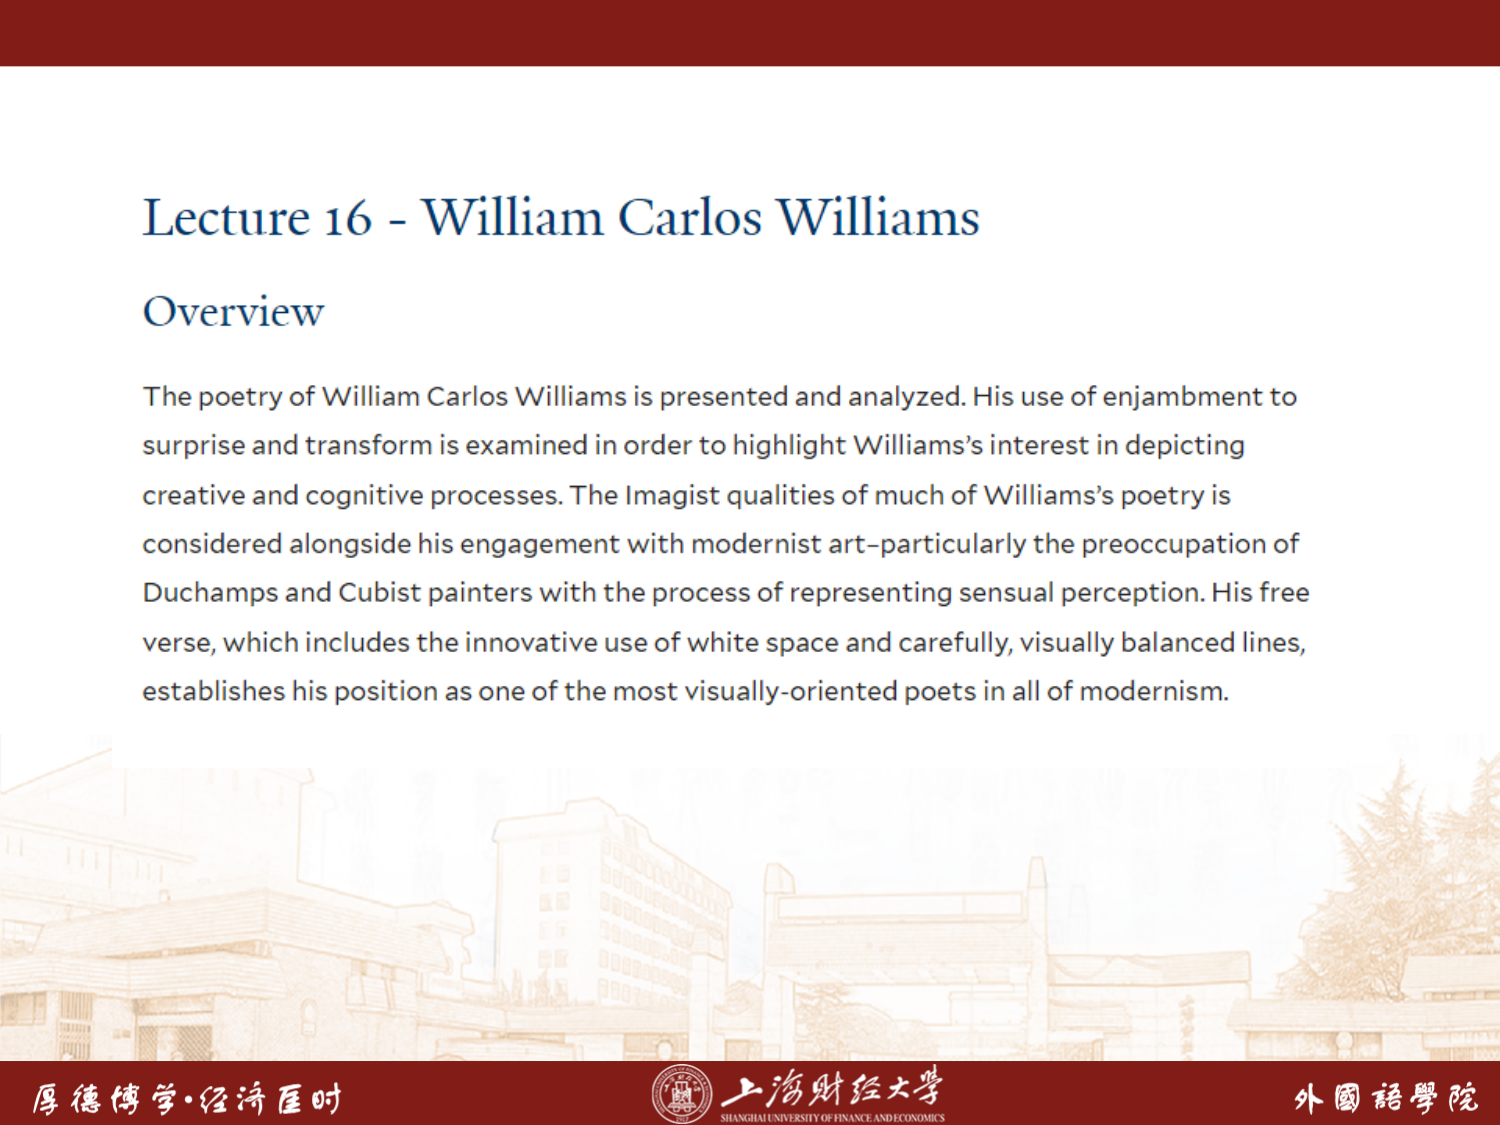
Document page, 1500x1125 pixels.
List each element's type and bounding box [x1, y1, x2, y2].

picture [0, 1058, 1500, 1125]
picture [111, 160, 1346, 768]
